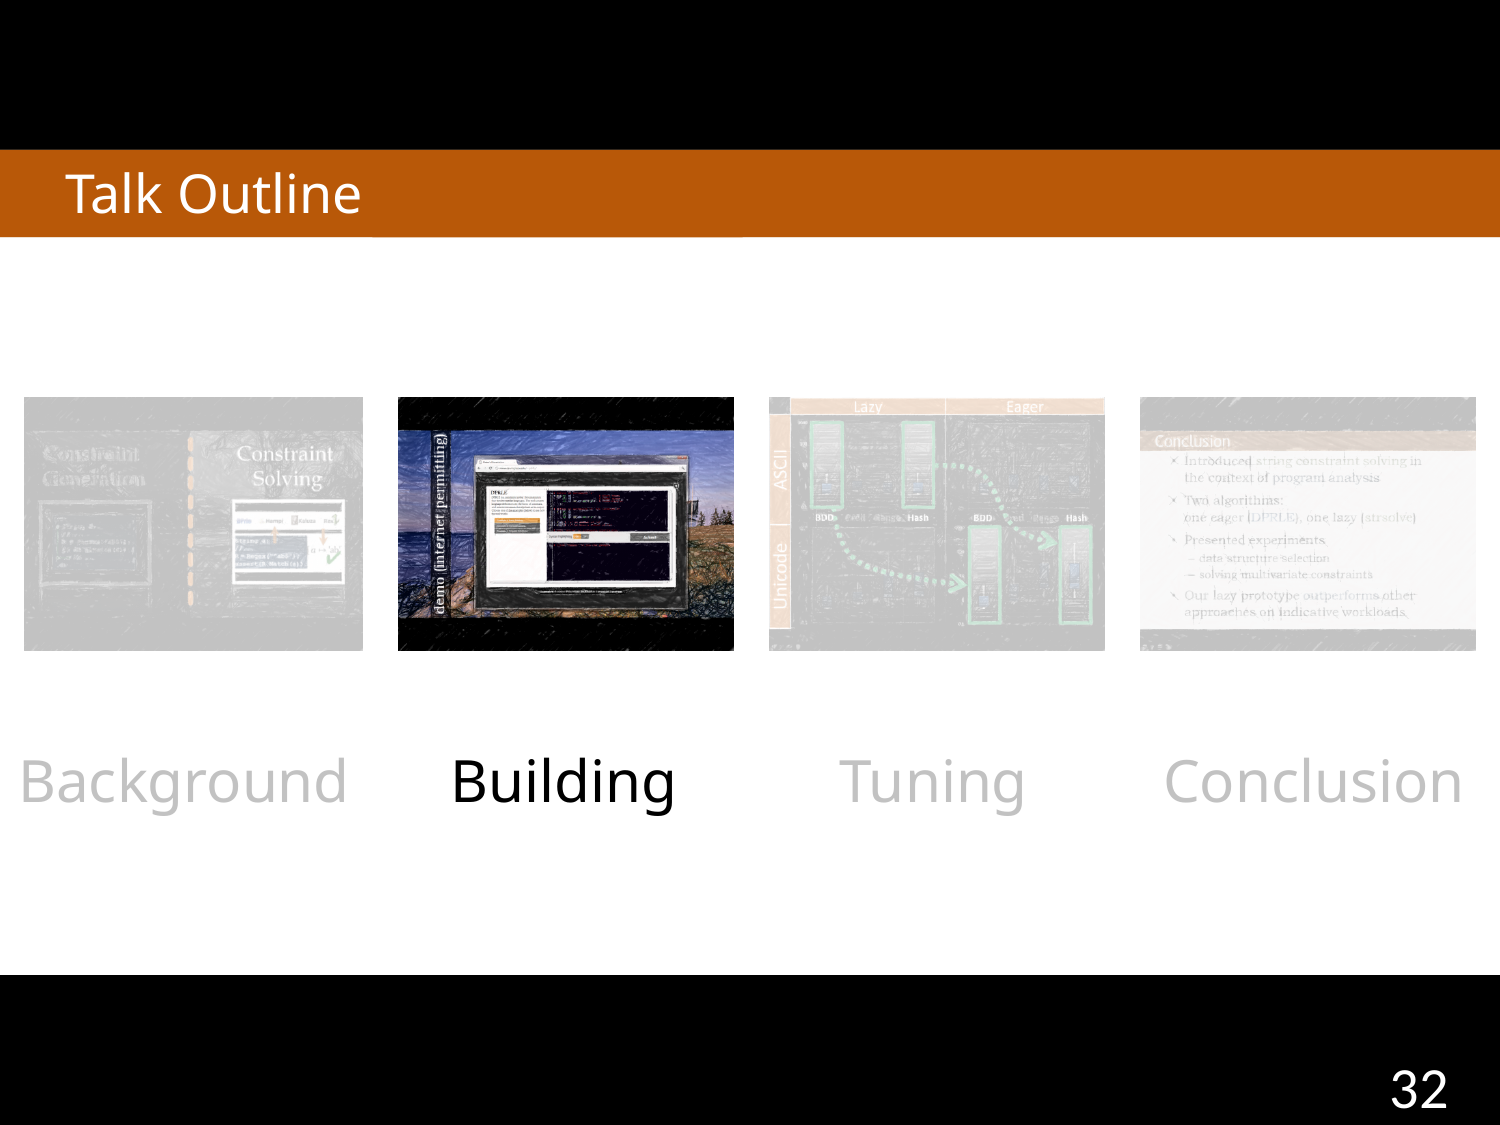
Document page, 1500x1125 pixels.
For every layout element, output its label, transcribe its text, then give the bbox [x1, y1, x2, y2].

text_box [0, 235, 374, 977]
text_box Building [374, 736, 740, 822]
title Talk Outline [50, 148, 1500, 238]
text_box [740, 235, 1500, 977]
picture [768, 397, 1105, 651]
picture [24, 397, 363, 651]
slide_number 32 [1374, 1042, 1500, 1103]
picture [397, 397, 734, 651]
picture [1139, 397, 1476, 651]
